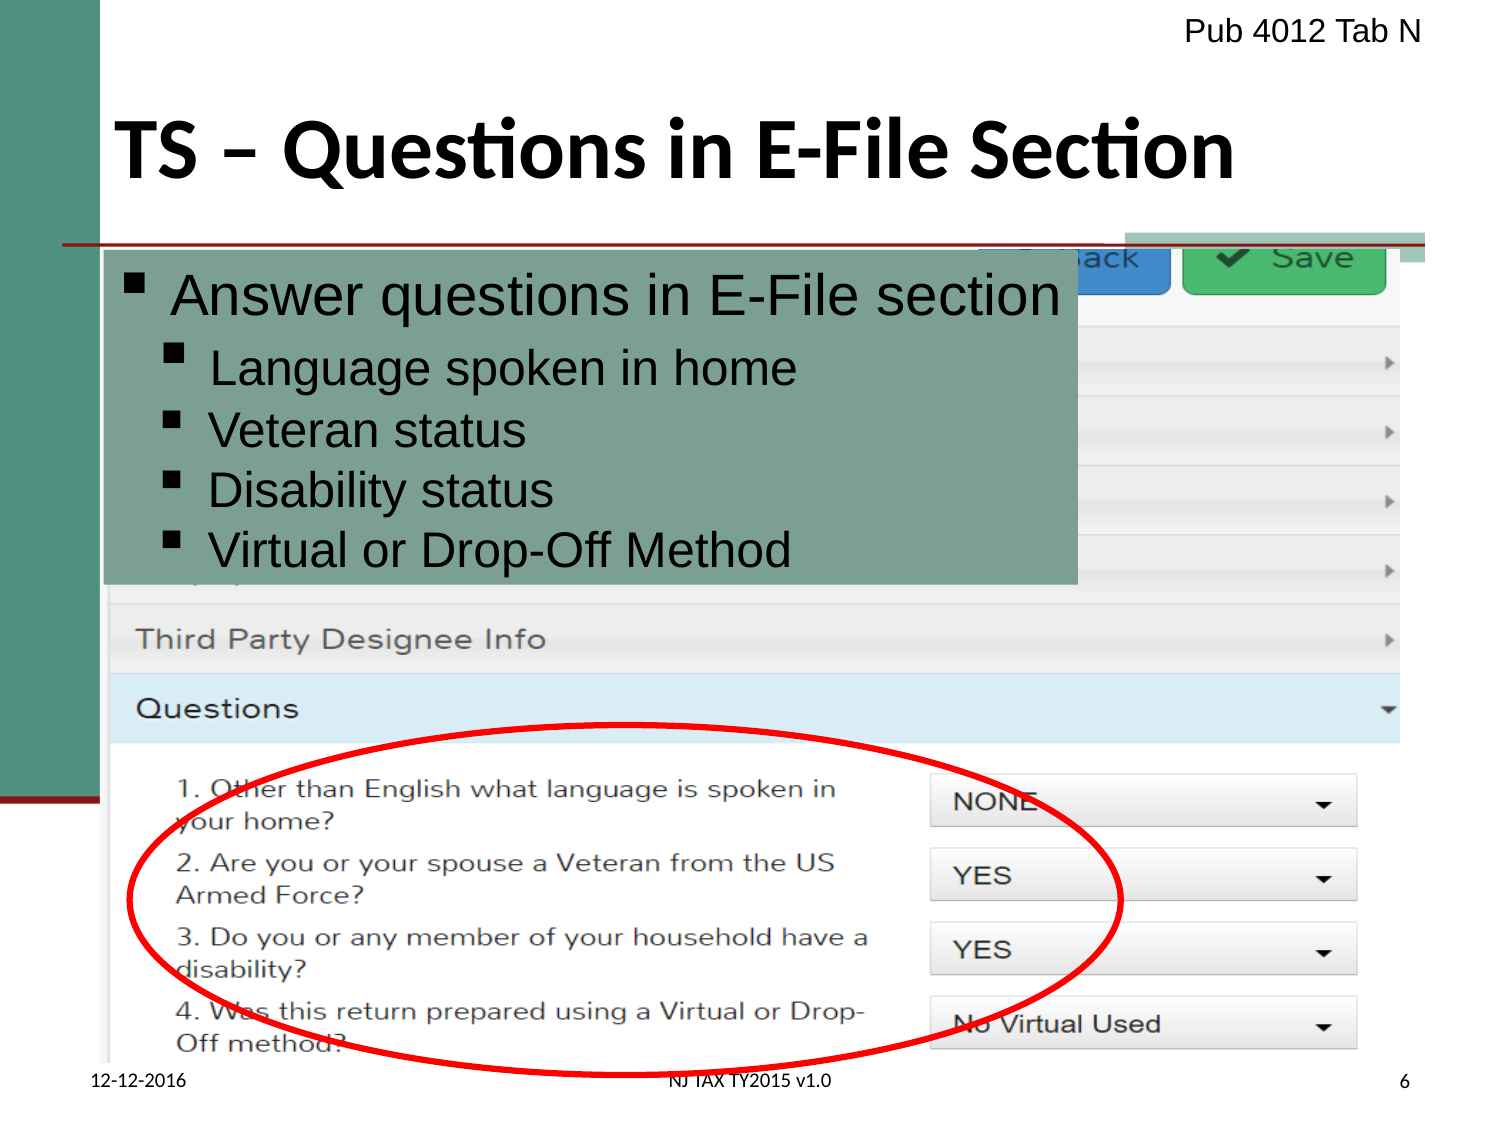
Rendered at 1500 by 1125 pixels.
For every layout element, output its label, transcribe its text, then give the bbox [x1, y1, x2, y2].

text_box [519, 1071, 731, 1076]
text_box Pub 4012 Tab N [1169, 9, 1437, 50]
picture [99, 249, 1401, 1063]
title TS – Questions in E-File Section [99, 50, 1425, 238]
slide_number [74, 1049, 401, 1100]
slide_number 6 [1112, 1049, 1426, 1101]
footer NJ TAX TY2015 v1.0 [496, 1071, 1004, 1100]
